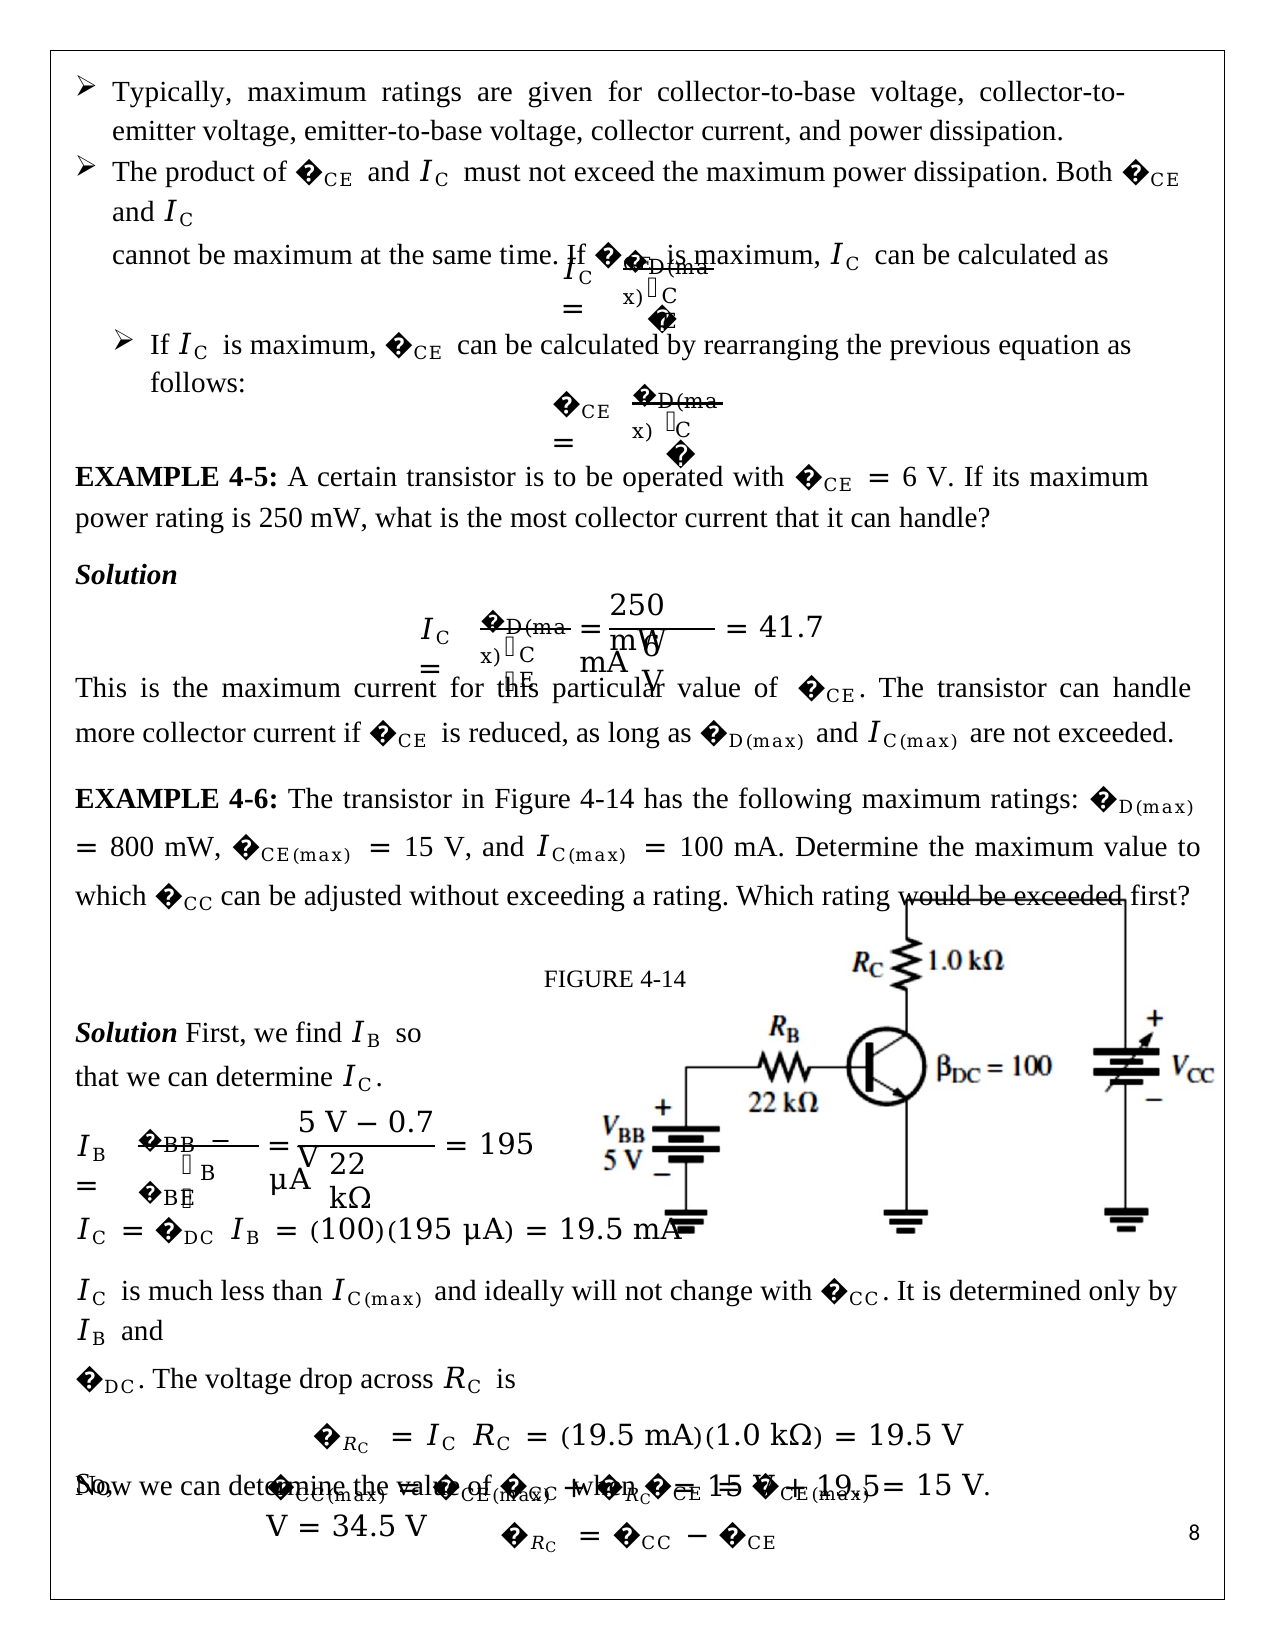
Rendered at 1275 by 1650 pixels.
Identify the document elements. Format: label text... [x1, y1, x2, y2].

text_box 𝐼C = �DC 𝐼B = (100)(195 μA) = 19.5 mA 𝐼C is much less than 𝐼C(max) and ideally will not change with �CC. It is determined only by 𝐼B and �DC. The voltage drop across 𝑅C is �𝑅C = 𝐼C 𝑅C = (19.5 mA)(1.0 kΩ) = 19.5 V Now we can determine the value of �CC when �CE = �CE(max) = 15 V. �𝑅C = �CC − �CE [72, 1196, 1203, 1467]
text_box = = 41.7 mA [577, 608, 859, 645]
text_box 250 mW [607, 585, 718, 623]
text_box �D(max) [630, 365, 725, 401]
text_box 𝑅 [179, 1147, 203, 1182]
text_box B [198, 1159, 217, 1187]
text_box C [673, 416, 691, 444]
text_box EXAMPLE 4-5: A certain transistor is to be operated with �CE = 6 V. If its maximum power rating is 250 mW, what is the most collector current that it can handle? Solution [72, 451, 1203, 587]
text_box 𝐼B = [72, 1125, 132, 1167]
text_box So, [72, 1464, 116, 1502]
text_box = = 195 μA [265, 1125, 565, 1163]
text_box CE [659, 282, 690, 310]
text_box Typically, maximum ratings are given for collector-to-base voltage, collector-to-emitter voltage, emitter-to-base voltage, collector current, and power dissipation. The product of �CE and 𝐼C must not exceed the maximum power dissipation. Both �CE and 𝐼C cannot be maximum at the same time. If �CE is maximum, 𝐼C can be calculated as [72, 68, 1203, 231]
text_box CE [517, 642, 548, 661]
text_box If 𝐼C is maximum, �CE can be calculated by rearranging the previous equation as follows: [110, 323, 1191, 365]
text_box �D(max) [620, 230, 715, 266]
text_box 5 V − 0.7 V [295, 1103, 438, 1140]
text_box 22 kΩ [327, 1144, 406, 1182]
text_box �D(max) [478, 590, 573, 626]
slide_number 1 [1172, 1517, 1205, 1549]
text_box FIGURE 4-14 Solution First, we find 𝐼B so that we can determine 𝐼C. [72, 962, 689, 1091]
text_box 𝐼C = [559, 248, 618, 290]
text_box 6 V [640, 627, 685, 661]
text_box �CC(max) = �CE(max) + �𝑅C = 15 V + 19.5 V = 34.5 V [264, 1464, 910, 1510]
text_box �BB − �BE [135, 1109, 261, 1145]
text_box This is the maximum current for this particular value of �CE. The transistor can handle more collector current if �CE is reduced, as long as �D(max) and 𝐼C(max) are not exceeded. EXAMPLE 4-6: The transistor in Figure 4-14 has the following maximum ratings: �D(max) = 800 mW, �CE(max) = 15 V, and 𝐼C(max) = 100 mA. Determine the maximum value to which �CC can be adjusted without exceeding a rating. Which rating would be exceeded first? [72, 661, 1203, 889]
text_box 𝐼C = [416, 608, 475, 650]
text_box 𝐼 [663, 404, 680, 439]
text_box 𝑉 [645, 270, 668, 305]
text_box �CE = [550, 382, 627, 424]
text_box [589, 885, 1220, 1240]
text_box 𝑉 [502, 630, 526, 661]
